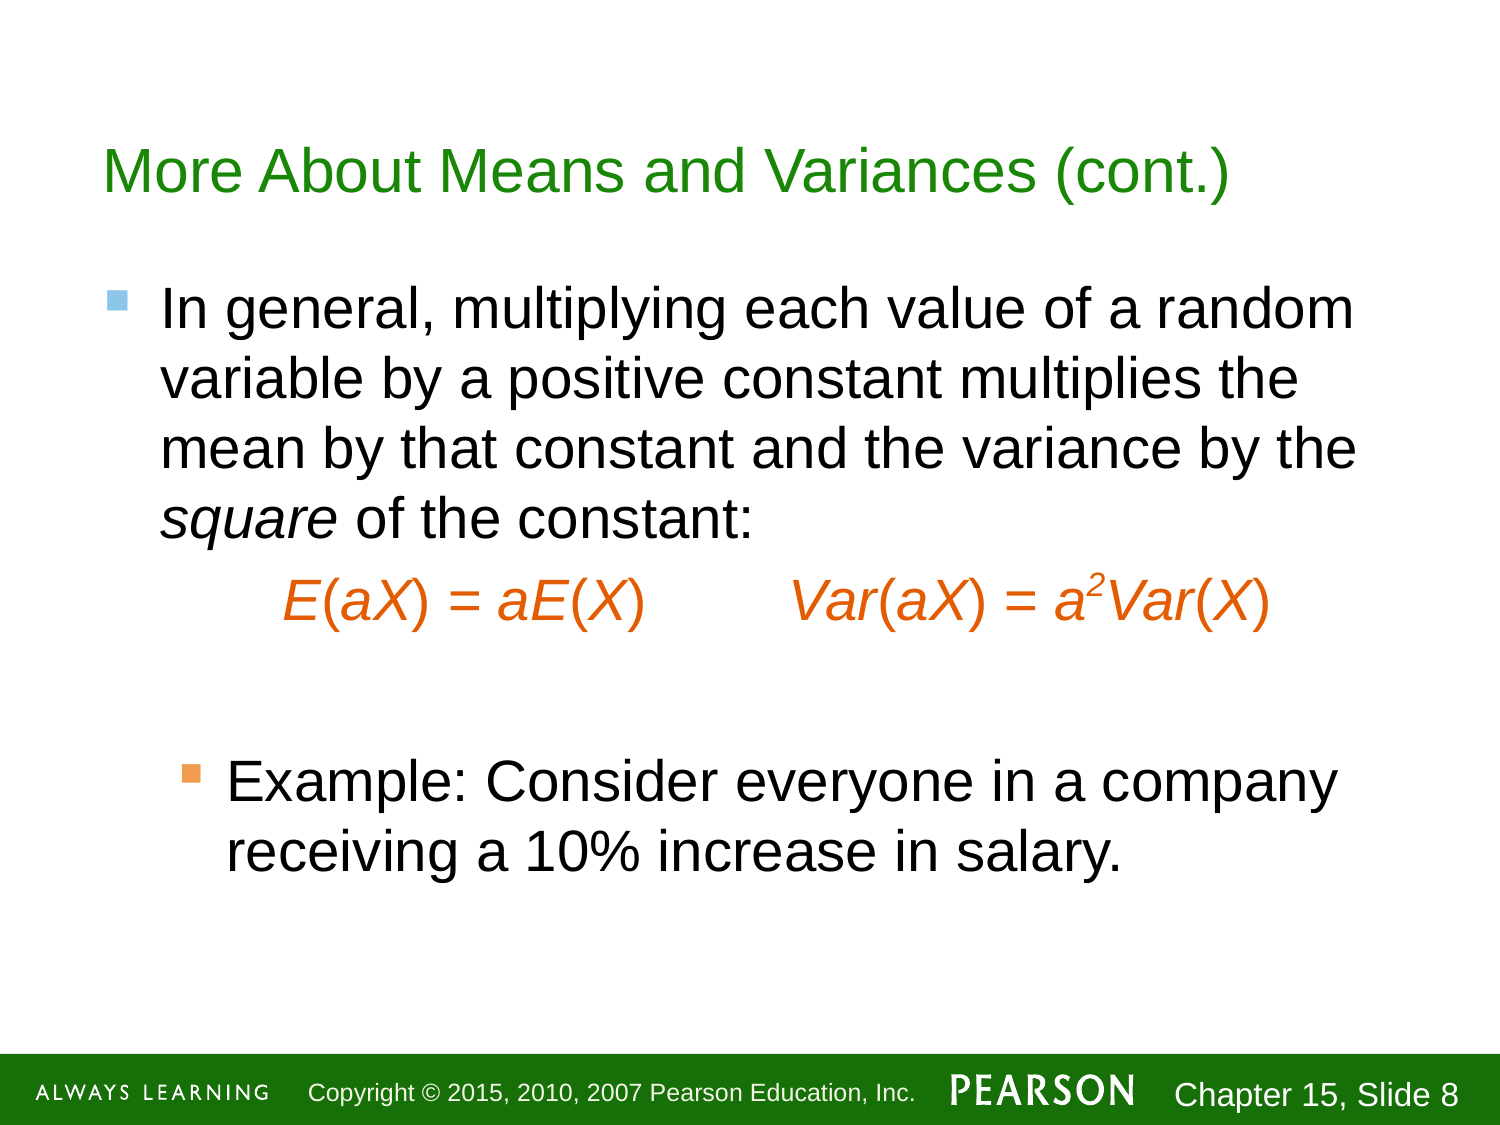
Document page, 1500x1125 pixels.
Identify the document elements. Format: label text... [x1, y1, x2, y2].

title More About Means and Variances (cont.) [87, 49, 1451, 213]
list In general, multiplying each value of a random variable by a positive constant multiplies the mean by that constant and the variance by the square of the constant: E(aX) = aE(X) Var(aX) = a2Var(X) Example: Consider everyone in a company receiving a 10% increase in salary. [89, 262, 1451, 1013]
